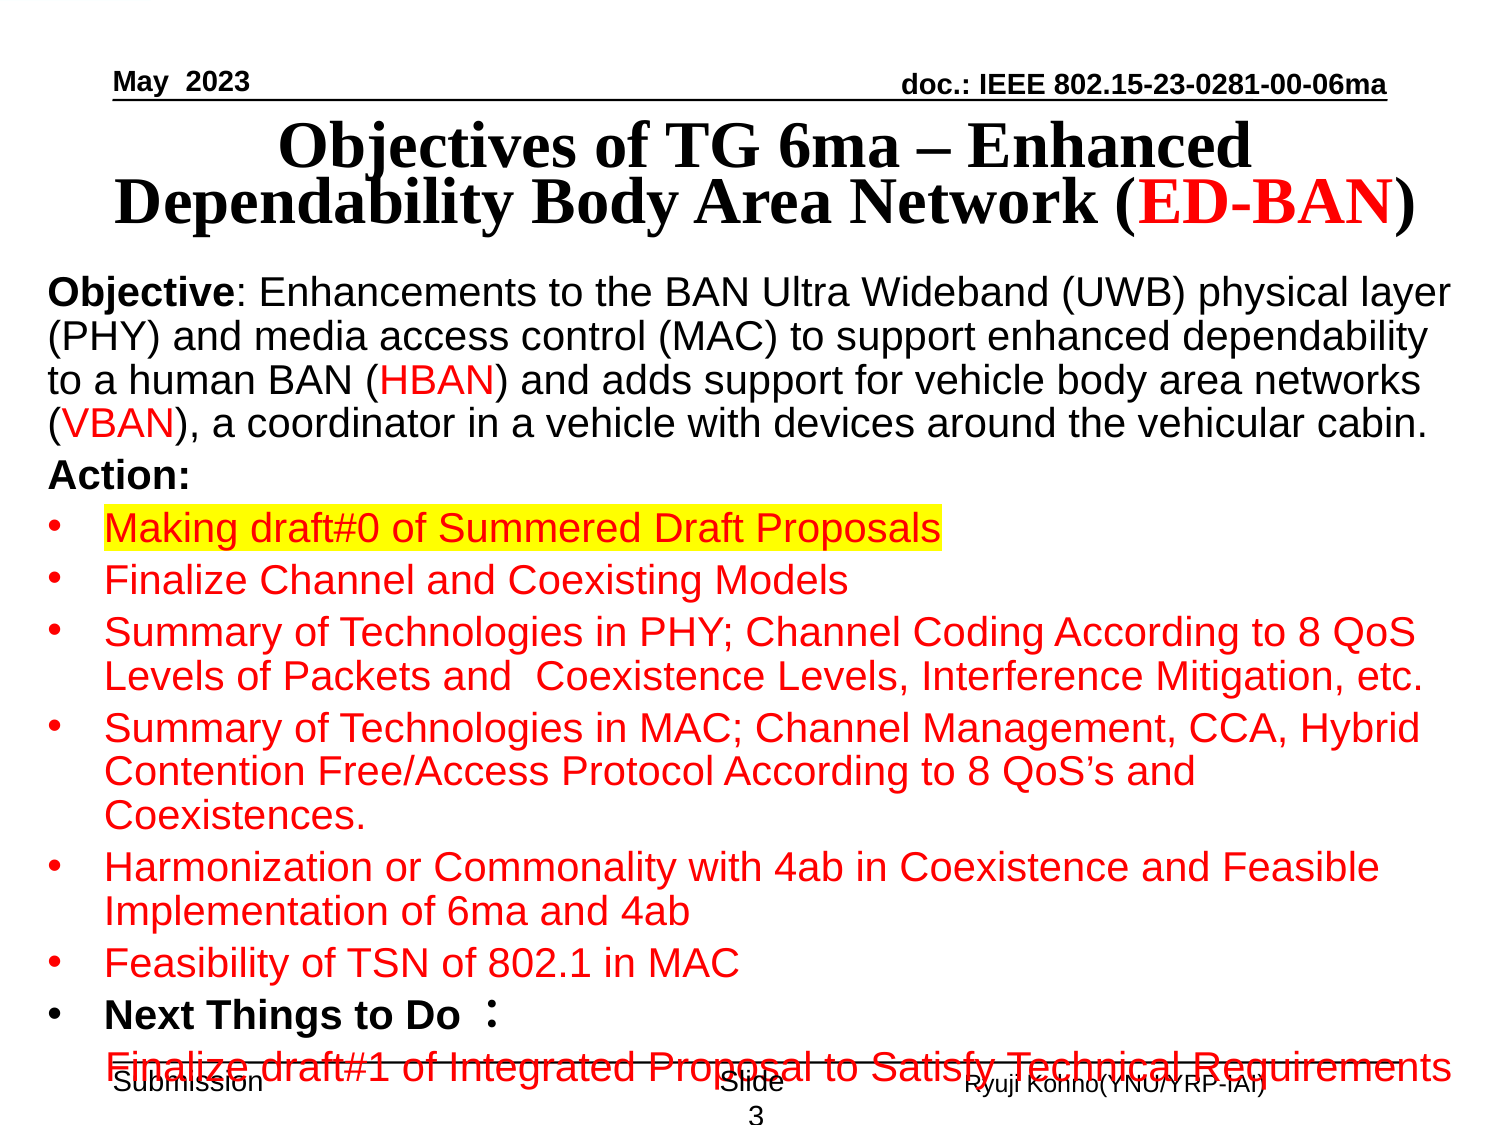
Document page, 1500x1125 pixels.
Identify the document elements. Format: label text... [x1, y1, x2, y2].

slide_number Slide 3 [712, 1062, 800, 1093]
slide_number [112, 62, 375, 98]
title Objectives of TG 6ma – Enhanced Dependability Body Area Network (ED-BAN) [81, 118, 1451, 243]
list Objective: Enhancements to the BAN Ultra Wideband (UWB) physical layer (PHY) and media access control (MAC) to support enhanced dependability to a human BAN (HBAN) and adds support for vehicle body area networks (VBAN), a coordinator in a vehicle with devices around the vehicular cabin. Action: Making draft#0 of Summered Draft Proposals Finalize Channel and Coexisting Models Summary of Technologies in PHY; Channel Coding According to 8 QoS Levels of Packets and Coexistence Levels, Interference Mitigation, etc. Summary of Technologies in MAC; Channel Management, CCA, Hybrid Contention Free/Access Protocol According to 8 QoS’s and Coexistences. Harmonization or Commonality with 4ab in Coexistence and Feasible Implementation of 6ma and 4ab Feasibility of TSN of 802.1 in MAC Next Things to Do： Finalize draft#1 of Integrated Proposal to Satisfy Technical Requirements [32, 263, 1480, 1118]
